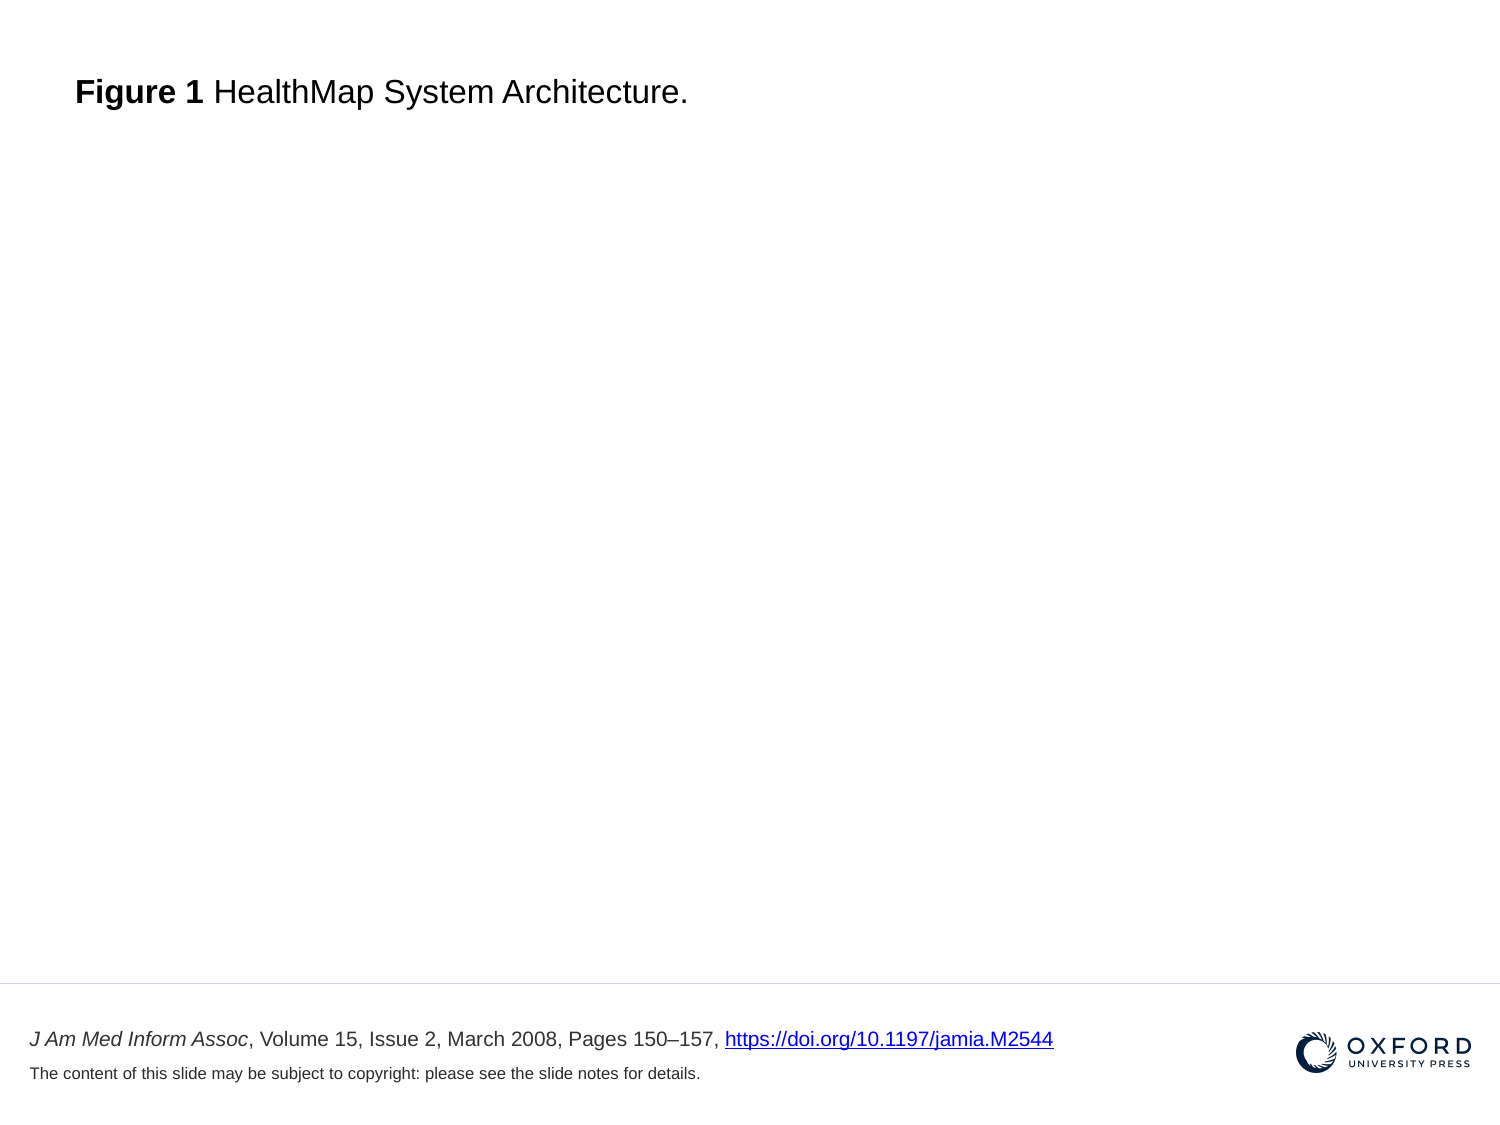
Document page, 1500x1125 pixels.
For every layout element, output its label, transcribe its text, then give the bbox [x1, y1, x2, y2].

title Figure 1 HealthMap System Architecture. [75, 69, 1078, 171]
picture [1296, 1032, 1471, 1073]
footer J Am Med Inform Assoc, Volume 15, Issue 2, March 2008, Pages 150–157, https://doi.org/10.1197/jamia.M2544 The content of this slide may be subject to copyright: please see the slide notes for details. [0, 983, 1260, 1125]
